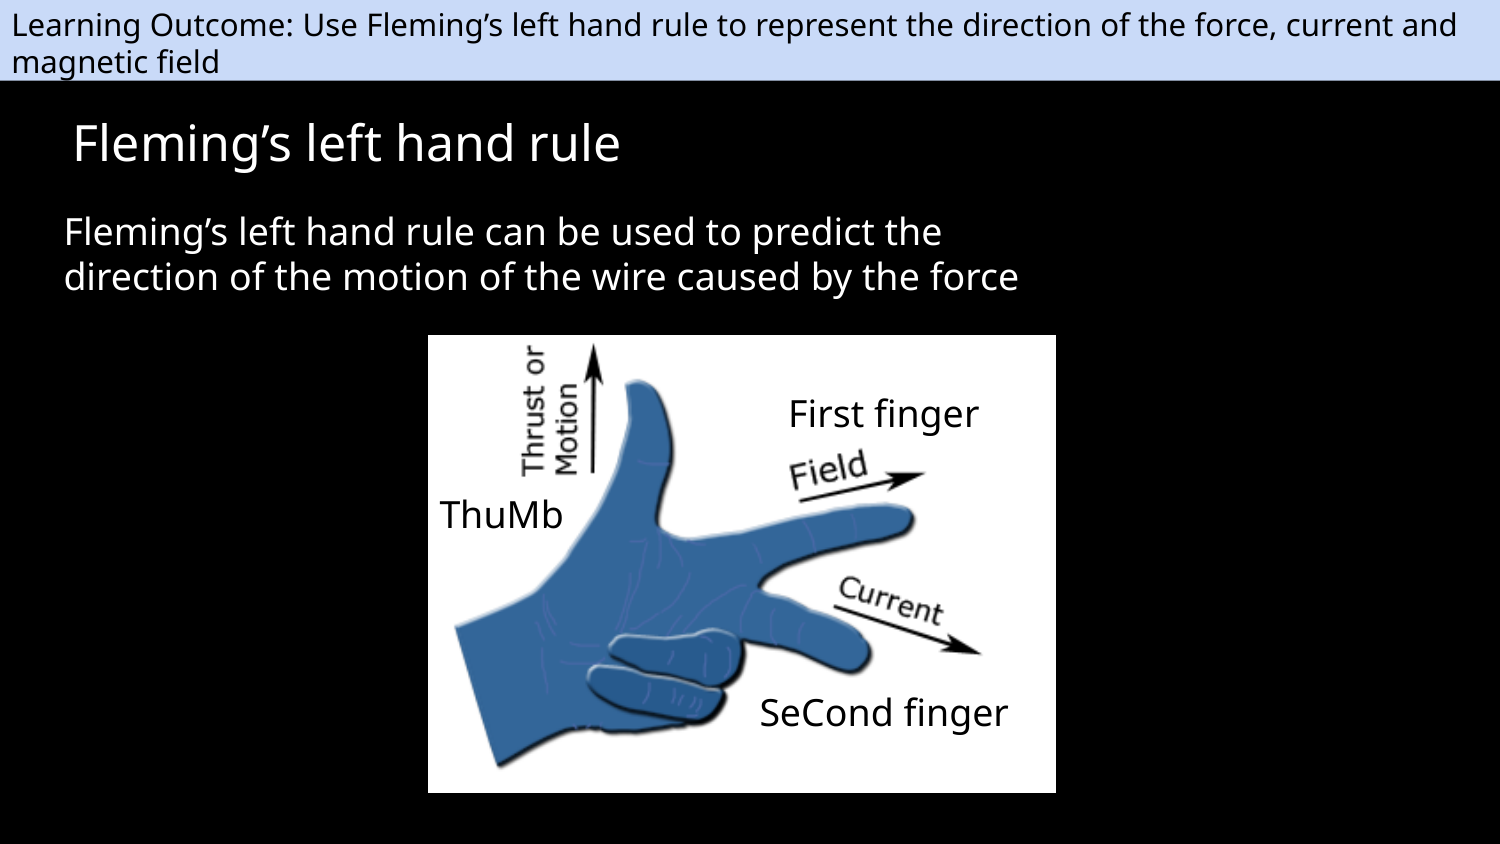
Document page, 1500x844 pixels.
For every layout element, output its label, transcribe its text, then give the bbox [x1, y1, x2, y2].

picture [428, 334, 1056, 793]
text_box Fleming’s left hand rule can be used to predict the direction of the motion of the wire caused by the force [52, 202, 1112, 426]
title Fleming’s left hand rule [0, 81, 796, 212]
text_box Learning Outcome: Use Fleming’s left hand rule to represent the direction of the force, current and magnetic field [0, 0, 1500, 81]
